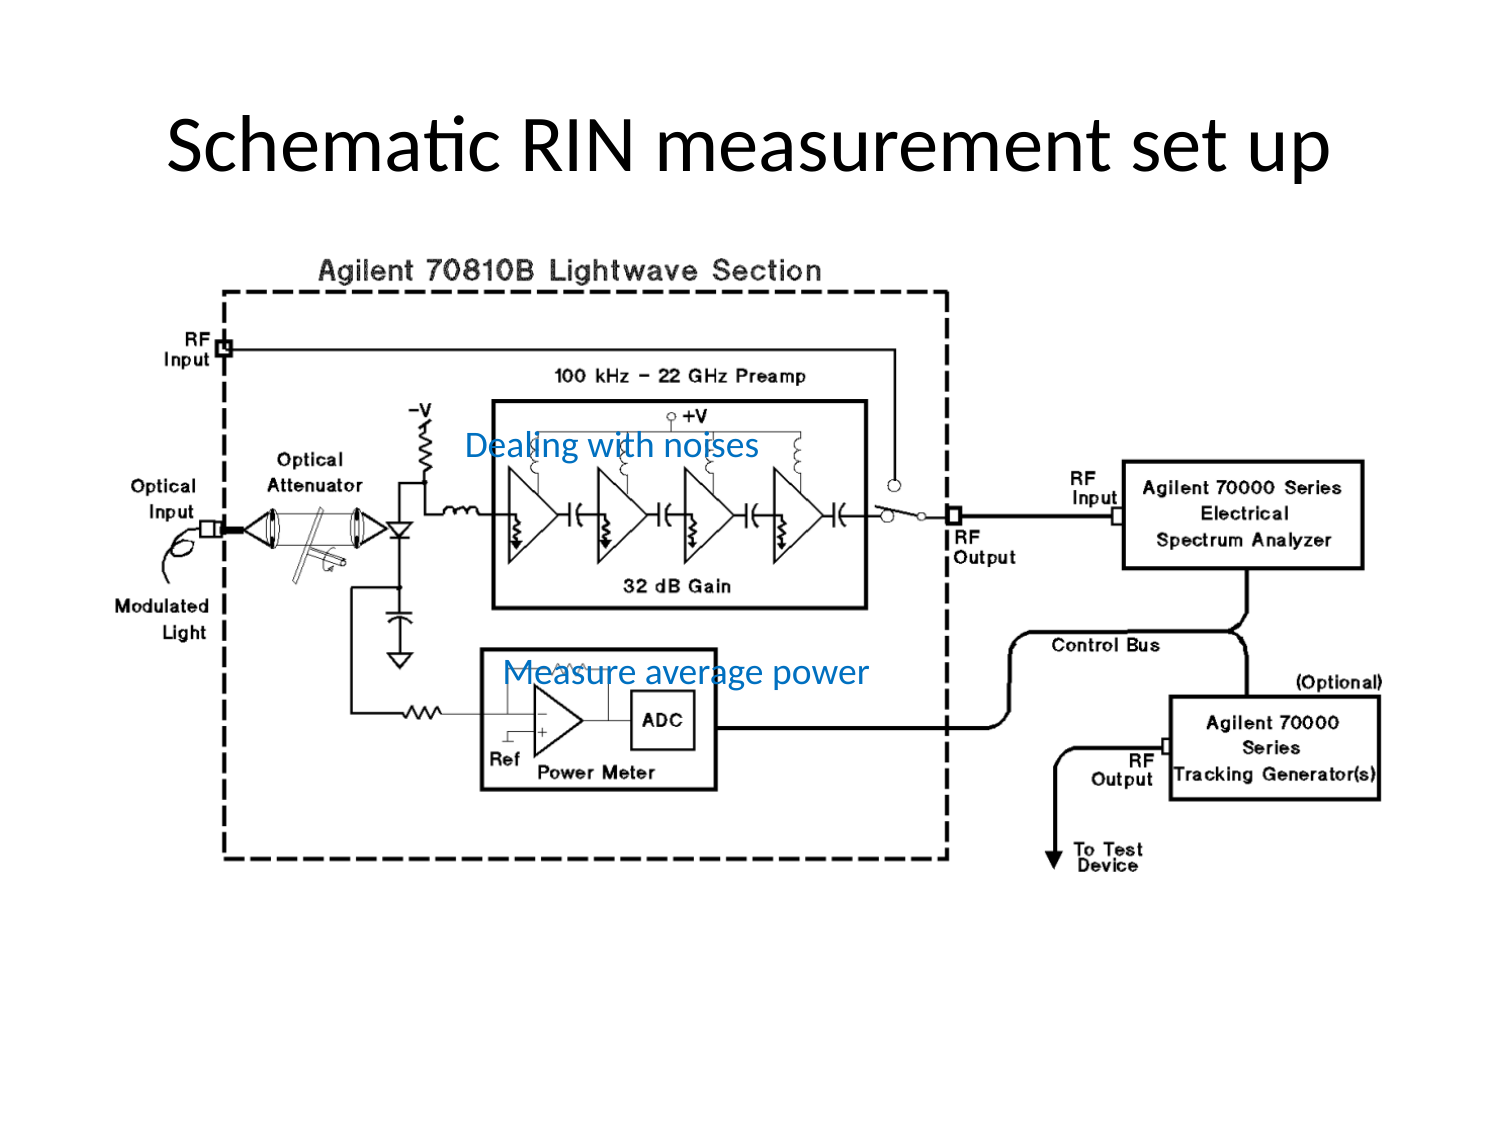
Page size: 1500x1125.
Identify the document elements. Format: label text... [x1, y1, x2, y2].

title Schematic RIN measurement set up [75, 45, 1425, 233]
picture [104, 232, 1396, 892]
